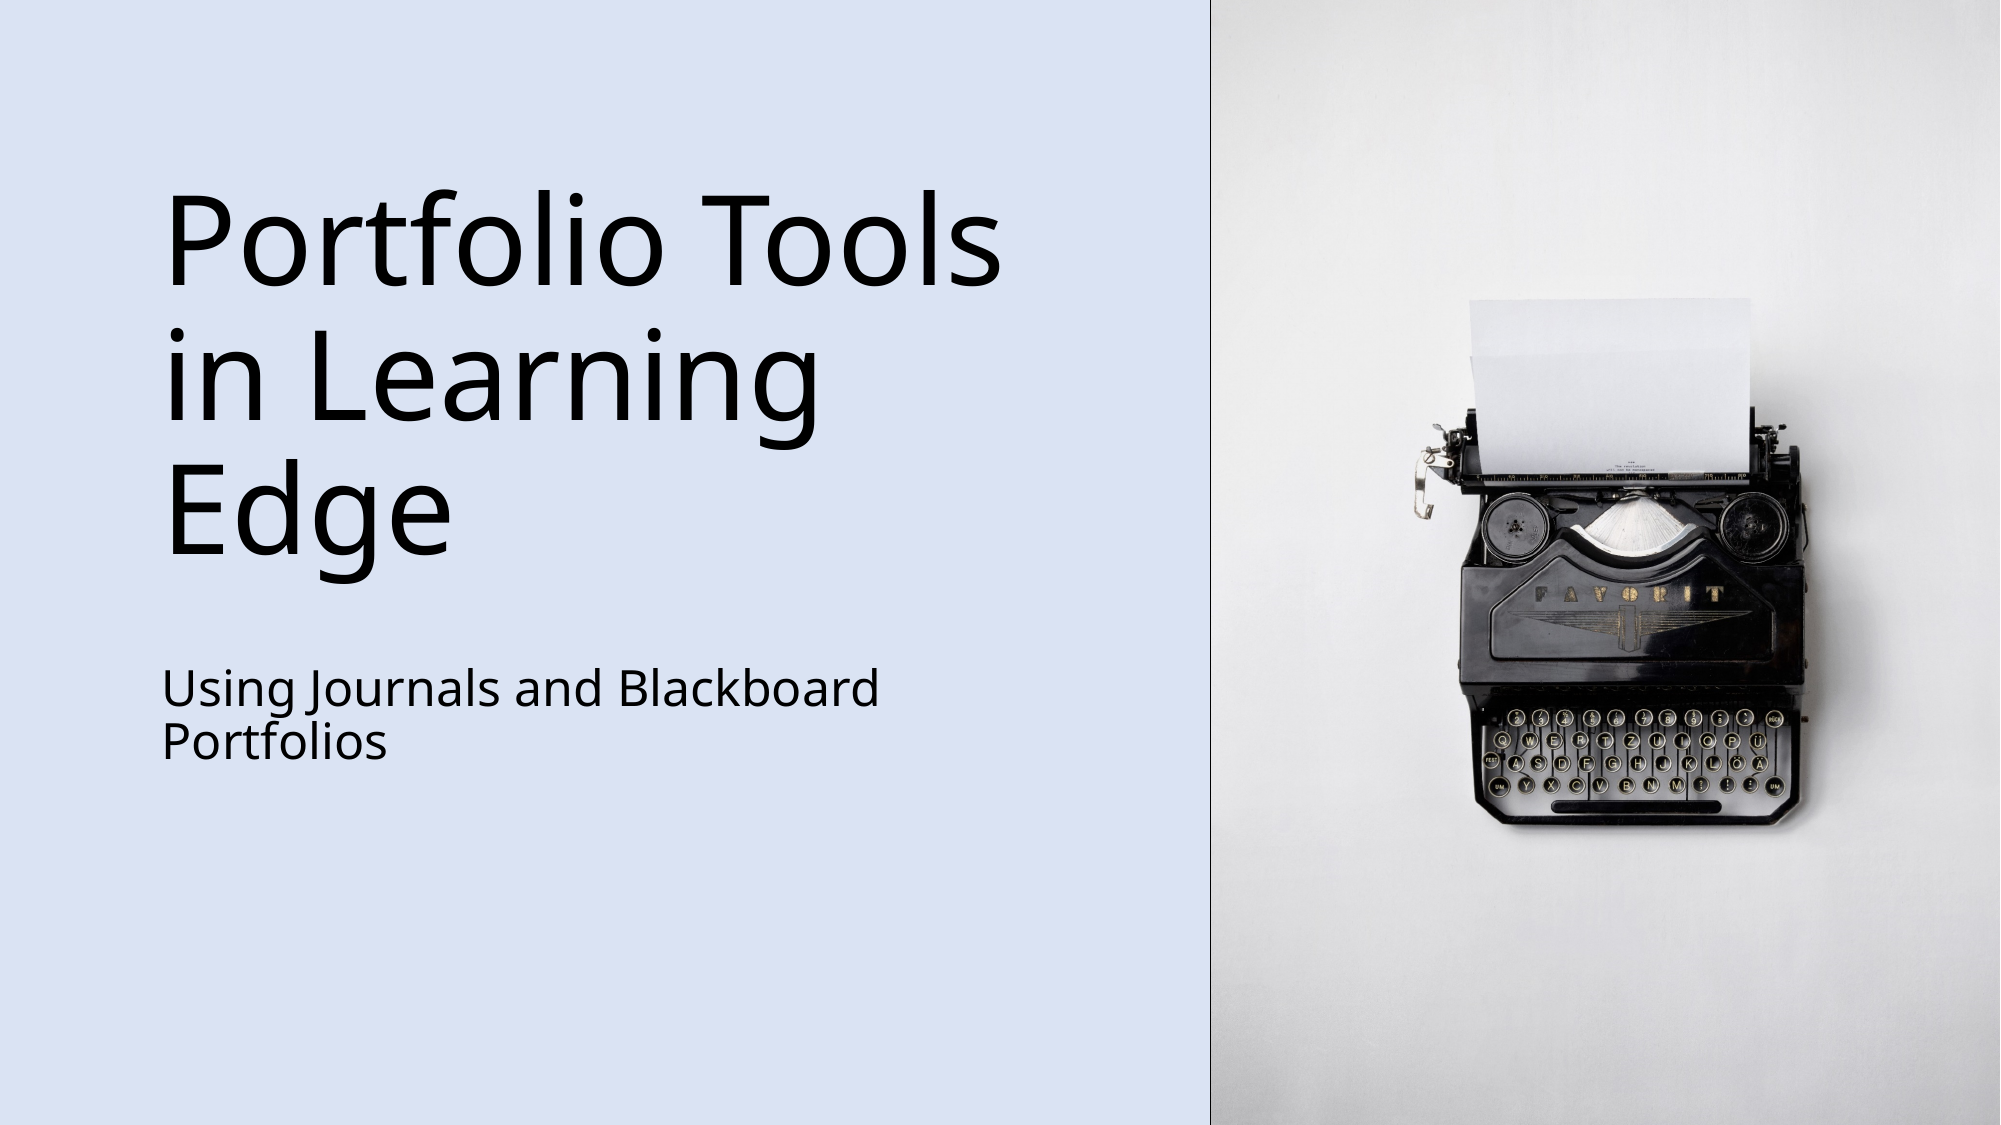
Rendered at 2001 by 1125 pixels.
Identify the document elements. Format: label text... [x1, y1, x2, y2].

title Portfolio Tools in Learning Edge [146, 197, 1078, 590]
picture [1210, 0, 2000, 1125]
subtitle Using Journals and Blackboard Portfolios [146, 655, 1116, 927]
